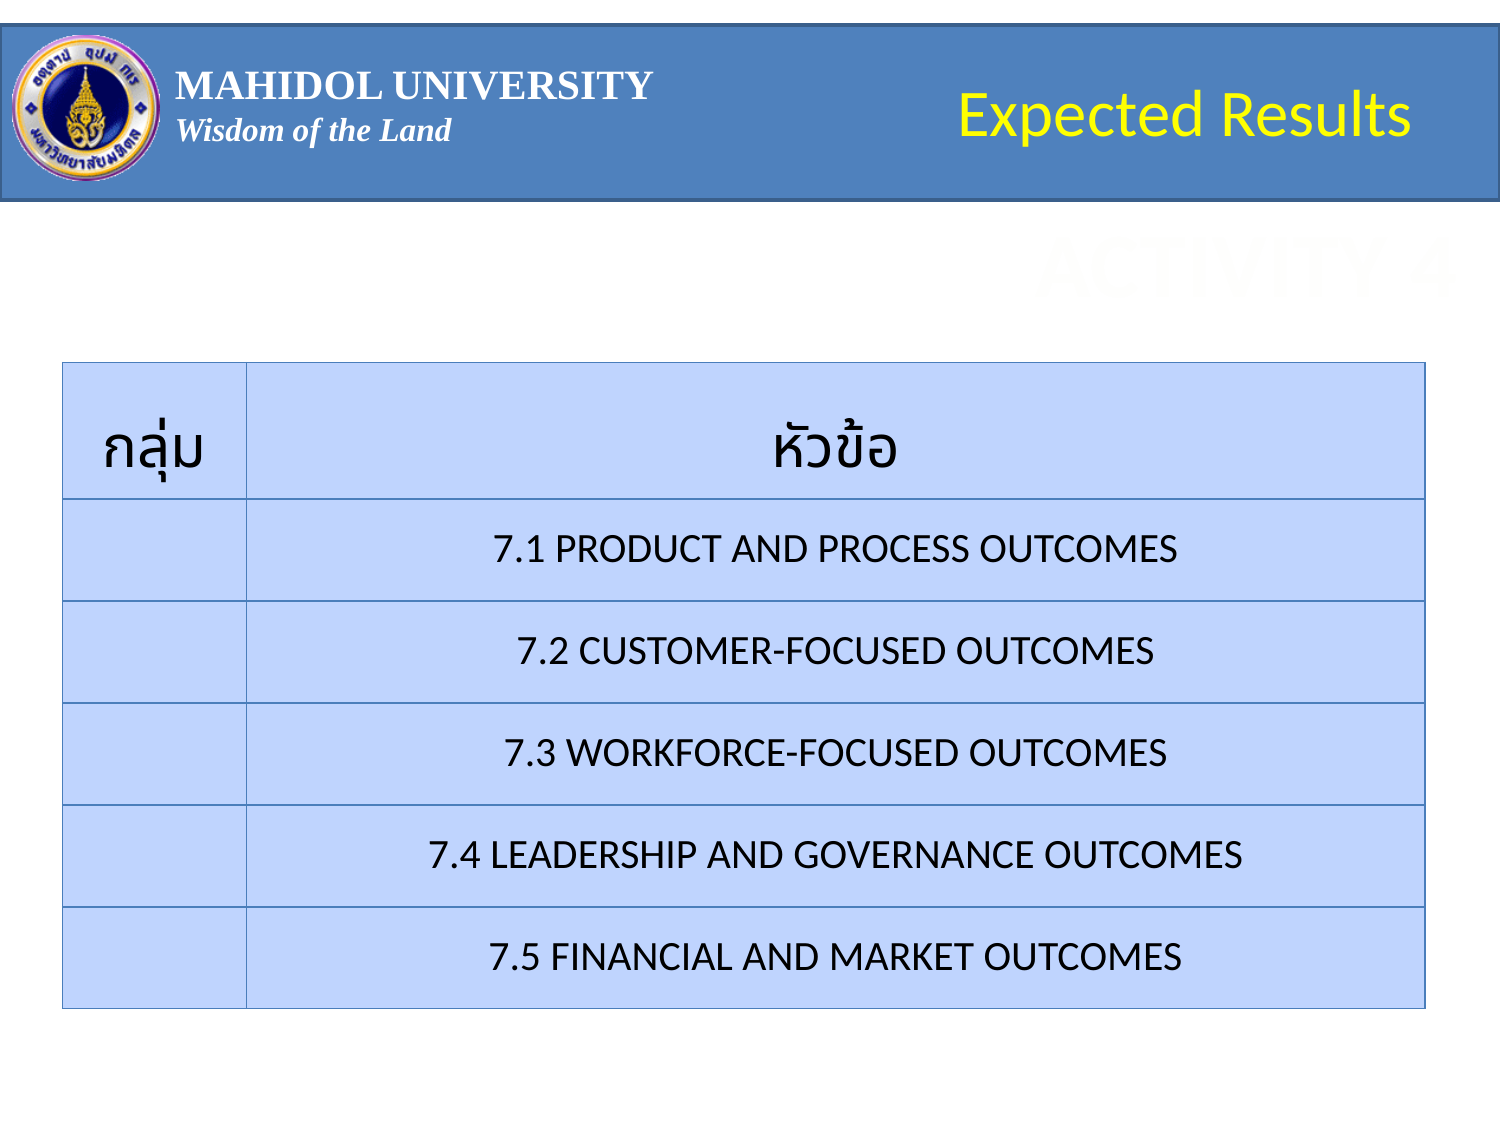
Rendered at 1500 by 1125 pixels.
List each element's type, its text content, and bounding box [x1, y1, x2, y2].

table_cell 7.4 Leadership and Governance Outcomes [247, 806, 1424, 906]
table_cell [63, 704, 246, 804]
text_box Expected Results [927, 62, 1429, 158]
table_header กลุ่ม [63, 363, 246, 498]
table_cell 7.5 Financial and Market Outcomes [247, 908, 1424, 1008]
table_cell [63, 806, 246, 906]
picture [12, 35, 160, 181]
table_cell 7.2 Customer-Focused Outcomes [247, 602, 1424, 702]
table_cell 7.1 Product and Process Outcomes [247, 500, 1424, 600]
table_cell [63, 500, 246, 600]
text_box ACTIVITY 4 [1020, 198, 1473, 324]
table_cell [63, 908, 246, 1008]
table_cell [63, 602, 246, 702]
table_cell 7.3 Workforce-Focused Outcomes [247, 704, 1424, 804]
table_header หัวข้อ [247, 363, 1424, 498]
